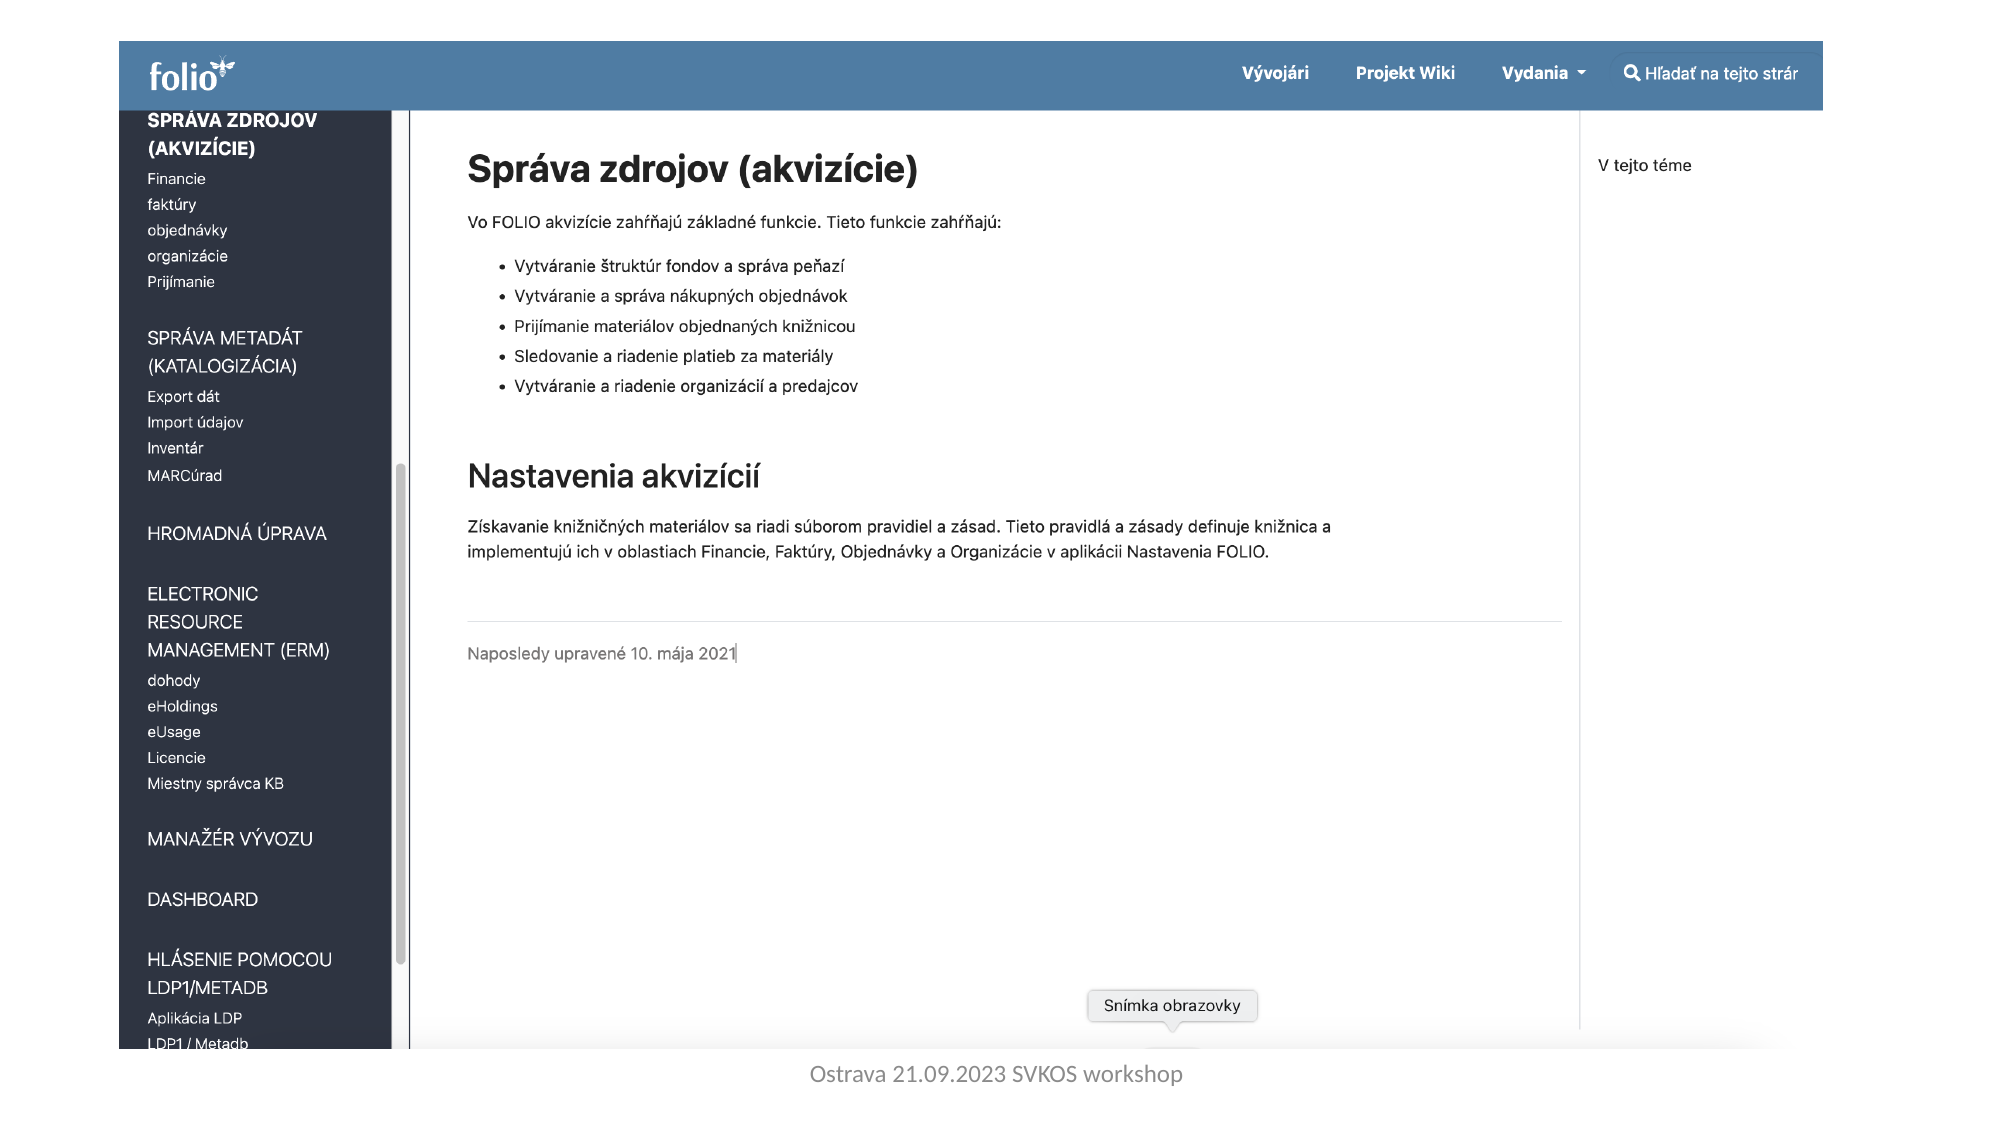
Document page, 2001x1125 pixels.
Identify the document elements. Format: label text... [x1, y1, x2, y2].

footer Ostrava 21.09.2023 SVKOS workshop [662, 1050, 1338, 1103]
picture [119, 41, 1823, 1050]
